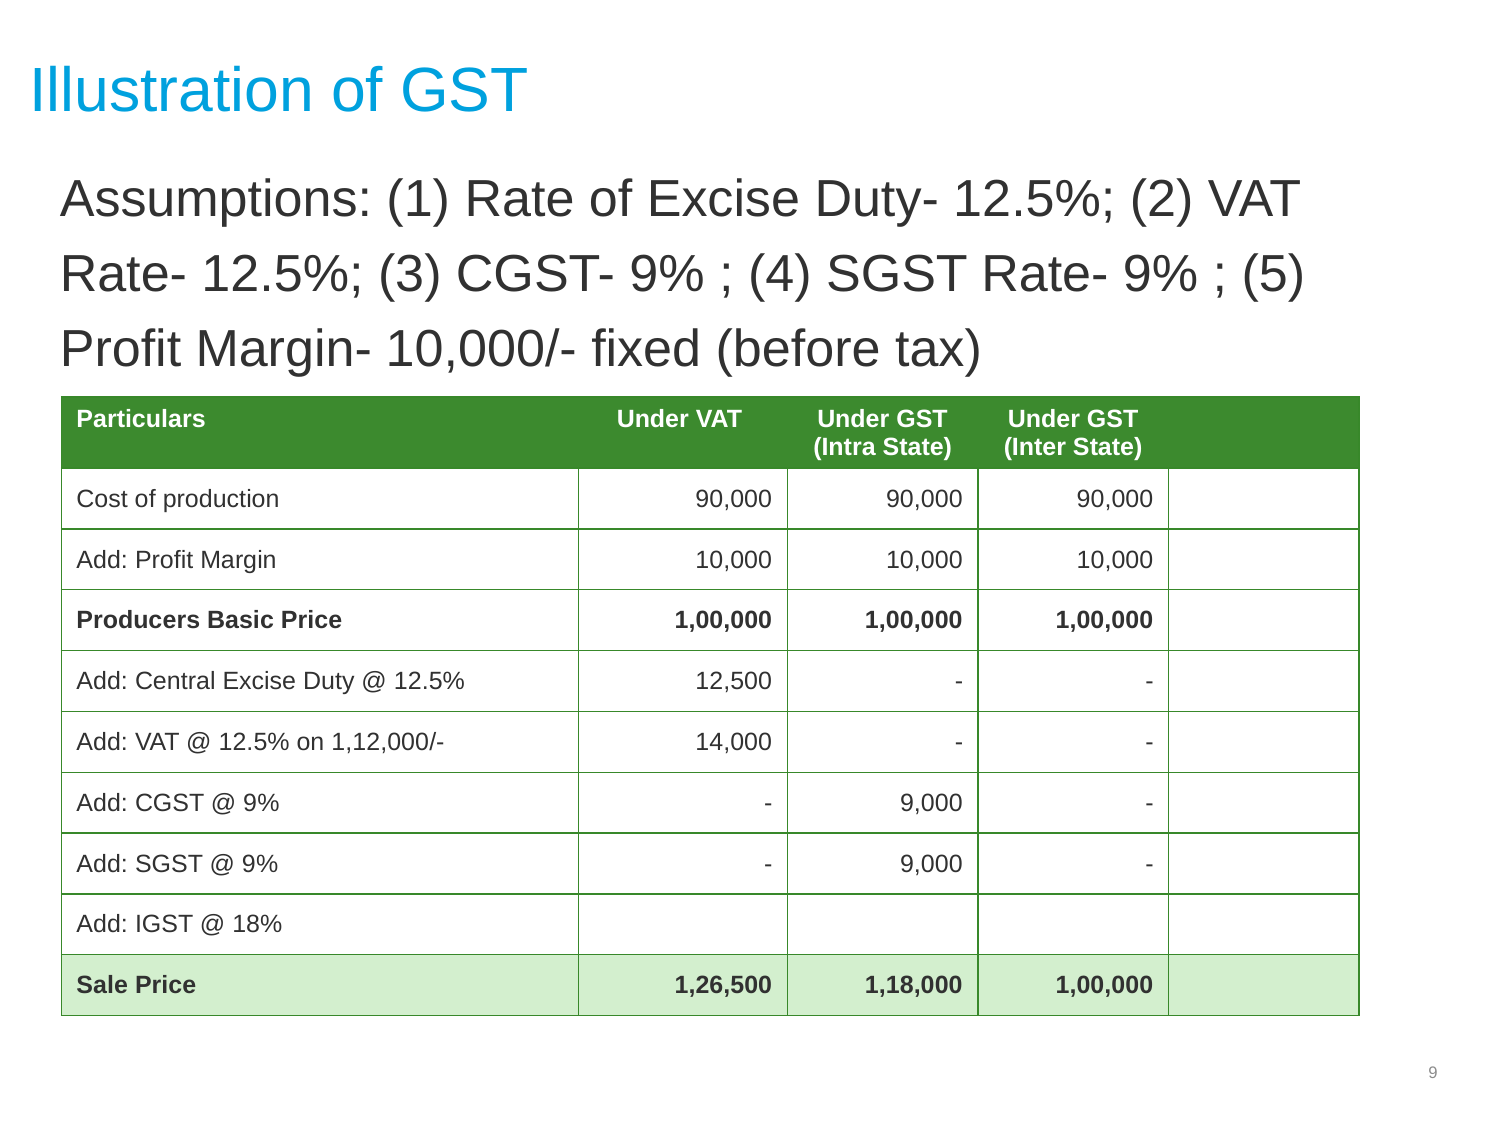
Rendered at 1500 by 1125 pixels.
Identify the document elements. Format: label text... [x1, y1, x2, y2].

table_cell - [979, 834, 1168, 893]
table_cell 9,000 [788, 834, 977, 893]
table_cell [1169, 530, 1358, 589]
table_cell [788, 895, 977, 954]
table_cell 1,00,000 [788, 590, 977, 650]
table_cell [579, 895, 787, 954]
table_cell [979, 895, 1168, 954]
table_cell - [979, 773, 1168, 832]
table_header [1169, 398, 1358, 467]
table_cell Add: CGST @ 9% [62, 773, 578, 832]
table_cell 90,000 [979, 469, 1168, 528]
table_header Under GST (Intra State) [787, 398, 978, 467]
table_cell 90,000 [579, 469, 787, 528]
table_cell [1169, 469, 1358, 528]
table_cell Add: IGST @ 18% [62, 895, 578, 954]
table_cell - [979, 651, 1168, 711]
title Illustration of GST [0, 48, 1376, 211]
table_cell 1,26,500 [579, 955, 787, 1015]
table_header Under VAT [579, 398, 787, 467]
table_cell 90,000 [788, 469, 977, 528]
table_header Particulars [62, 398, 579, 467]
table_cell Producers Basic Price [62, 590, 578, 650]
table_cell Add: SGST @ 9% [62, 834, 578, 893]
table_header Under GST (Inter State) [978, 398, 1169, 467]
table_cell Cost of production [62, 469, 578, 528]
table_cell 10,000 [579, 530, 787, 589]
table_cell [1169, 712, 1358, 772]
table_cell 10,000 [788, 530, 977, 589]
table_cell 1,00,000 [979, 590, 1168, 650]
table_cell [1169, 590, 1358, 650]
slide_number 9 [1307, 1051, 1438, 1093]
table_cell Sale Price [62, 955, 578, 1015]
table_cell 14,000 [579, 712, 787, 772]
table_cell Add: Profit Margin [62, 530, 578, 589]
table_cell - [979, 712, 1168, 772]
table_cell - [579, 834, 787, 893]
table_cell 9,000 [788, 773, 977, 832]
table_cell 10,000 [979, 530, 1168, 589]
table_cell - [788, 712, 977, 772]
table_cell [1169, 895, 1358, 954]
table_cell [1169, 834, 1358, 893]
table_cell - [788, 651, 977, 711]
table_cell Add: VAT @ 12.5% on 1,12,000/- [62, 712, 578, 772]
table_cell - [579, 773, 787, 832]
table_cell 1,18,000 [788, 955, 977, 1015]
table_cell 1,00,000 [979, 955, 1168, 1015]
table_cell 12,500 [579, 651, 787, 711]
table_cell Add: Central Excise Duty @ 12.5% [62, 651, 578, 711]
table_cell [1169, 773, 1358, 832]
list Assumptions: (1) Rate of Excise Duty- 12.5%; (2) VAT Rate- 12.5%; (3) CGST- 9% ; (4) SGST Rate- 9% ; (5) Profit Margin- 10,000/- fixed (before tax) [30, 152, 1407, 1090]
table_cell [1169, 955, 1358, 1015]
table_cell [1169, 651, 1358, 711]
table_cell 1,00,000 [579, 590, 787, 650]
